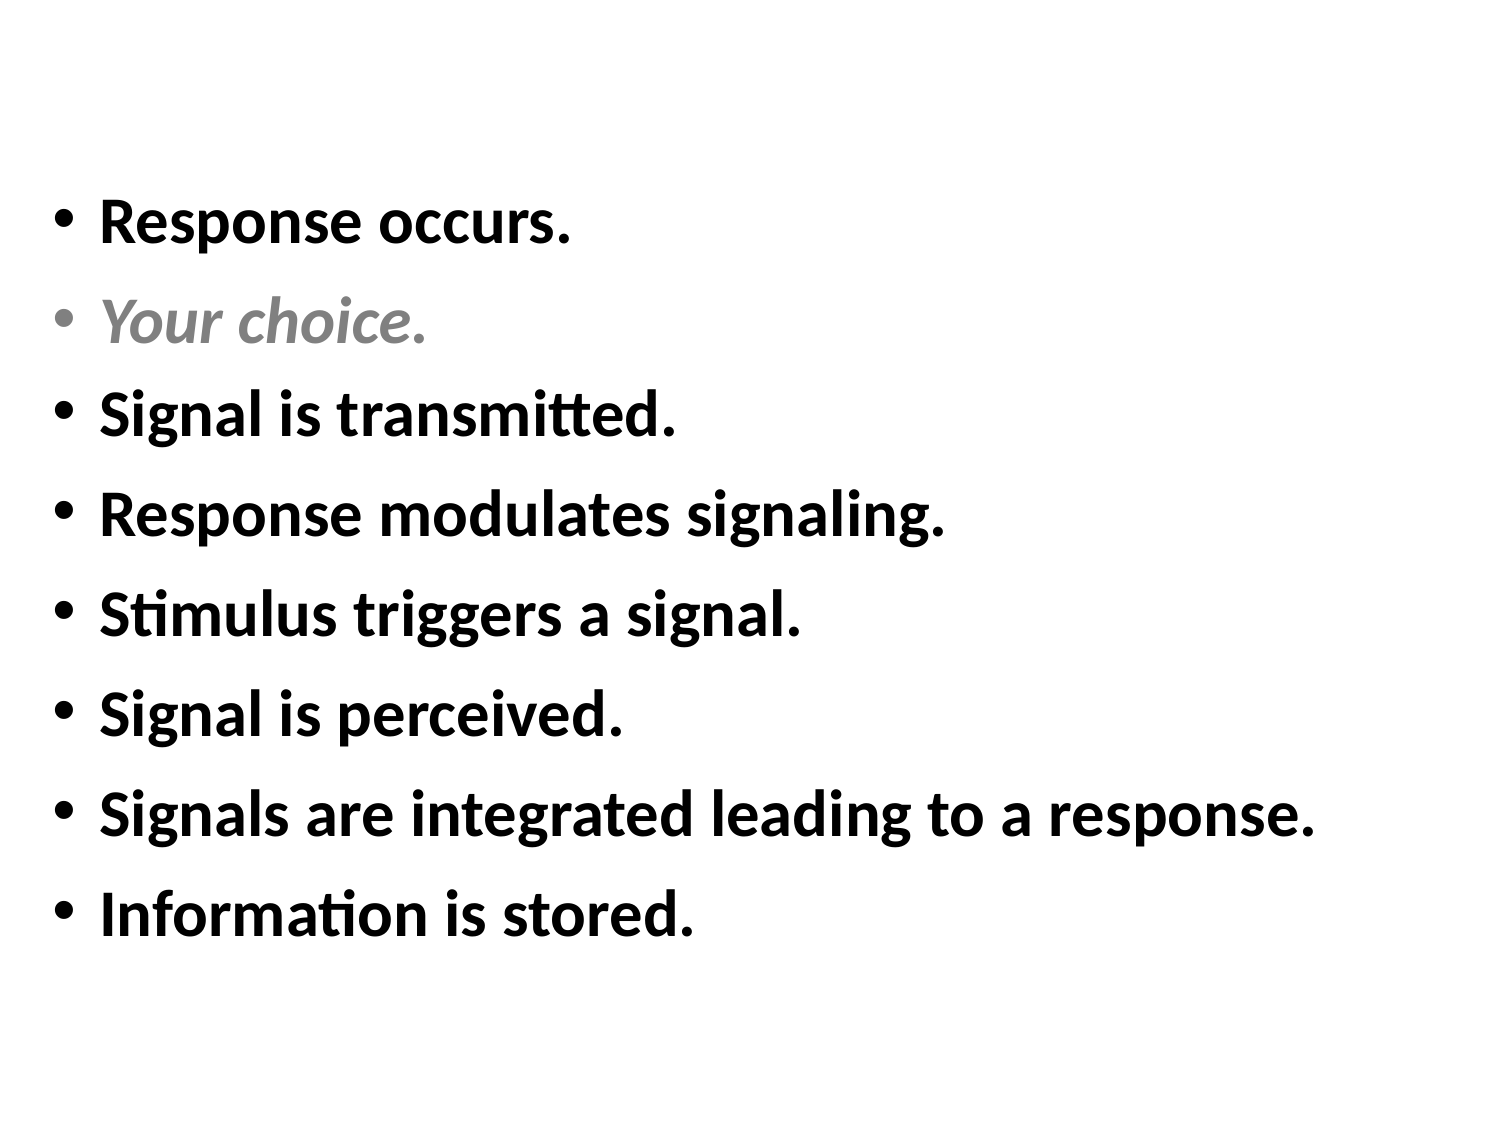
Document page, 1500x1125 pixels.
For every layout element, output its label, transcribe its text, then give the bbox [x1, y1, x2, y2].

text_box Response occurs. Your choice. Signal is transmitted. Response modulates signaling. Stimulus triggers a signal. Signal is perceived. Signals are integrated leading to a response. Information is stored. [37, 99, 1463, 957]
